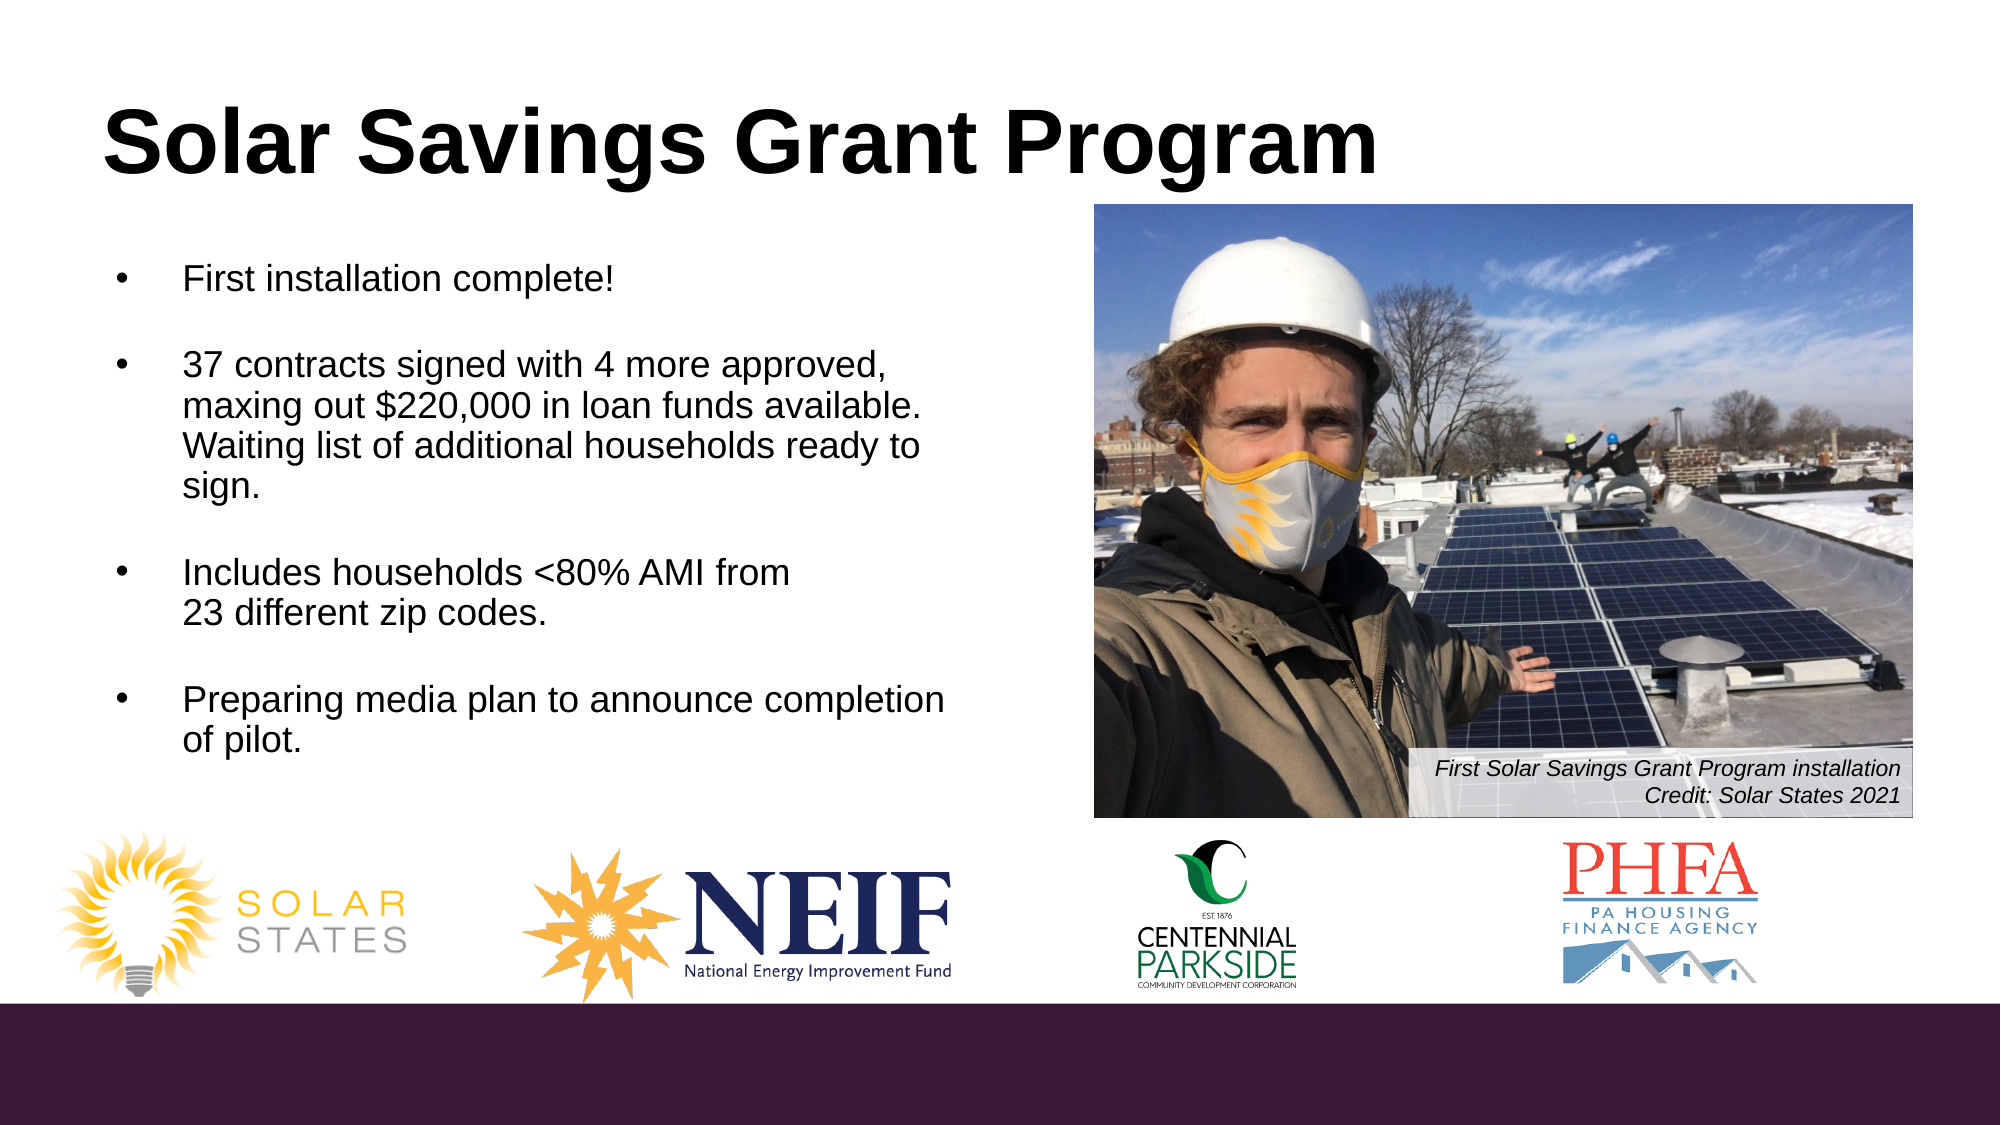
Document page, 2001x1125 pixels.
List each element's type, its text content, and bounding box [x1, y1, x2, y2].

picture [487, 828, 1029, 1021]
picture [56, 828, 406, 998]
picture [1094, 203, 1914, 818]
picture [1137, 839, 1296, 989]
text_box Solar Savings Grant Program [87, 78, 1970, 205]
list First installation complete! 37 contracts signed with 4 more approved, maxing out $220,000 in loan funds available. Waiting list of additional households ready to sign. Includes households <80% AMI from 23 different zip codes. Preparing media plan to announce completion of pilot. [92, 244, 983, 958]
picture [1560, 839, 1761, 986]
